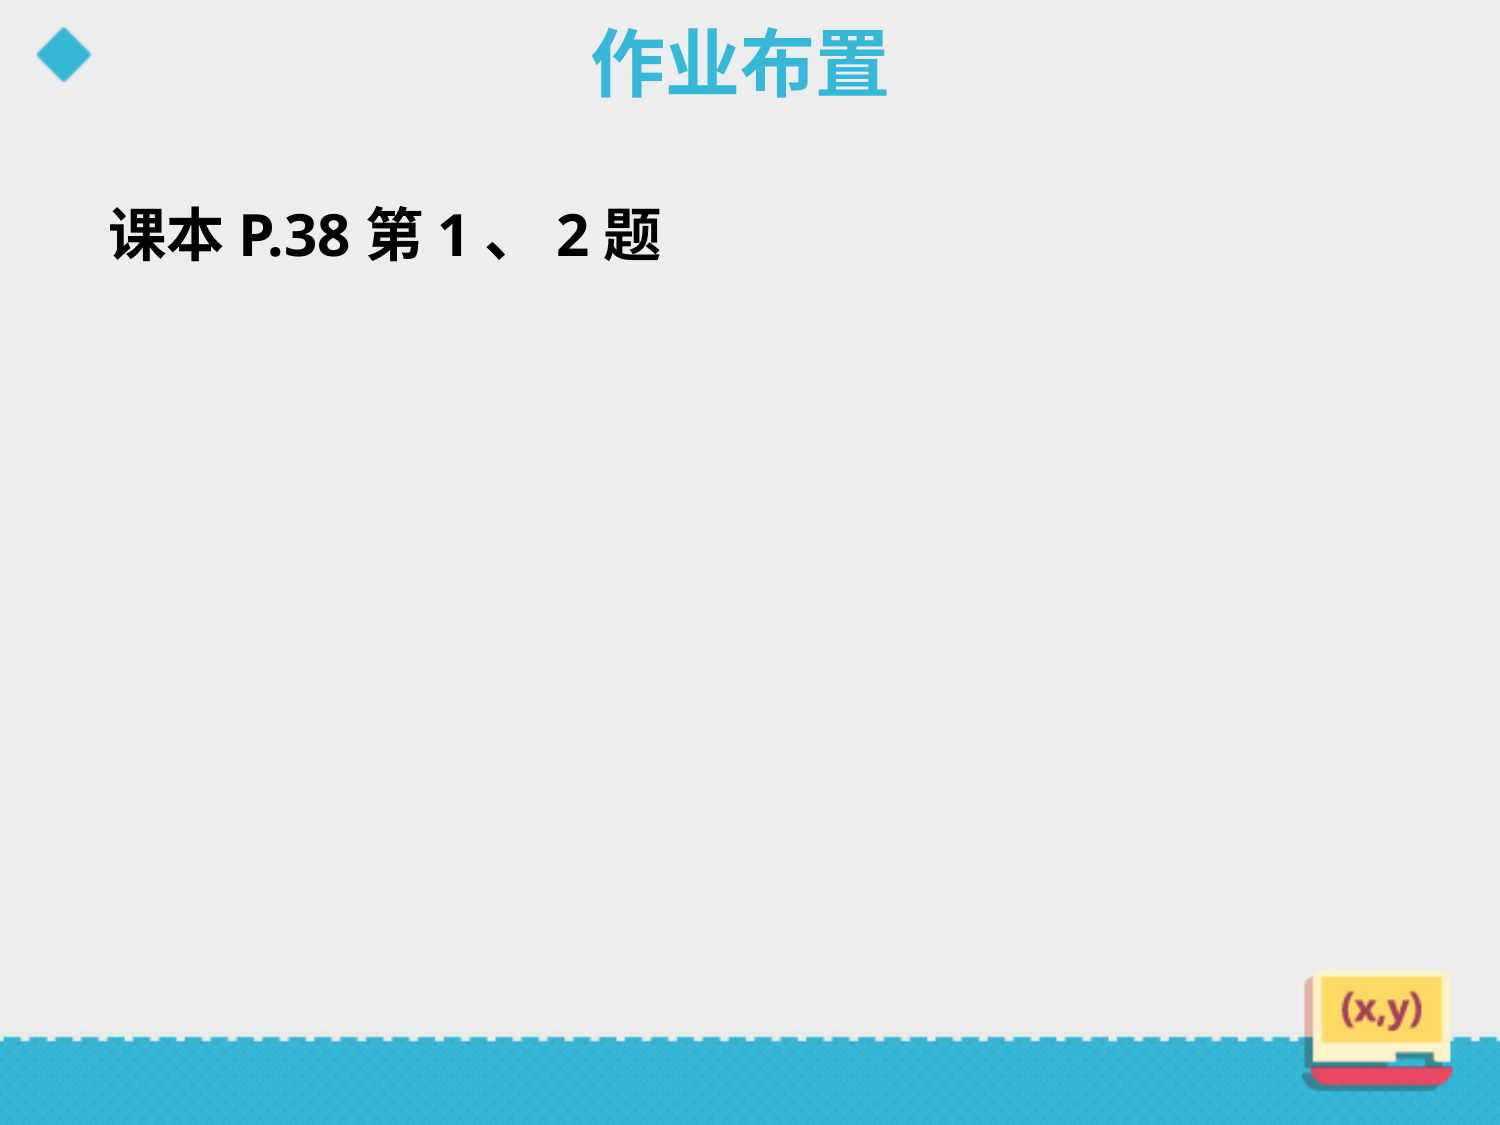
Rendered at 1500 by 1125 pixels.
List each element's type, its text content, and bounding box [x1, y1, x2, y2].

title 作业布置 [34, 0, 1388, 124]
picture [0, 0, 1500, 1125]
text_box 课本P.38第1、2题 [93, 199, 1444, 610]
